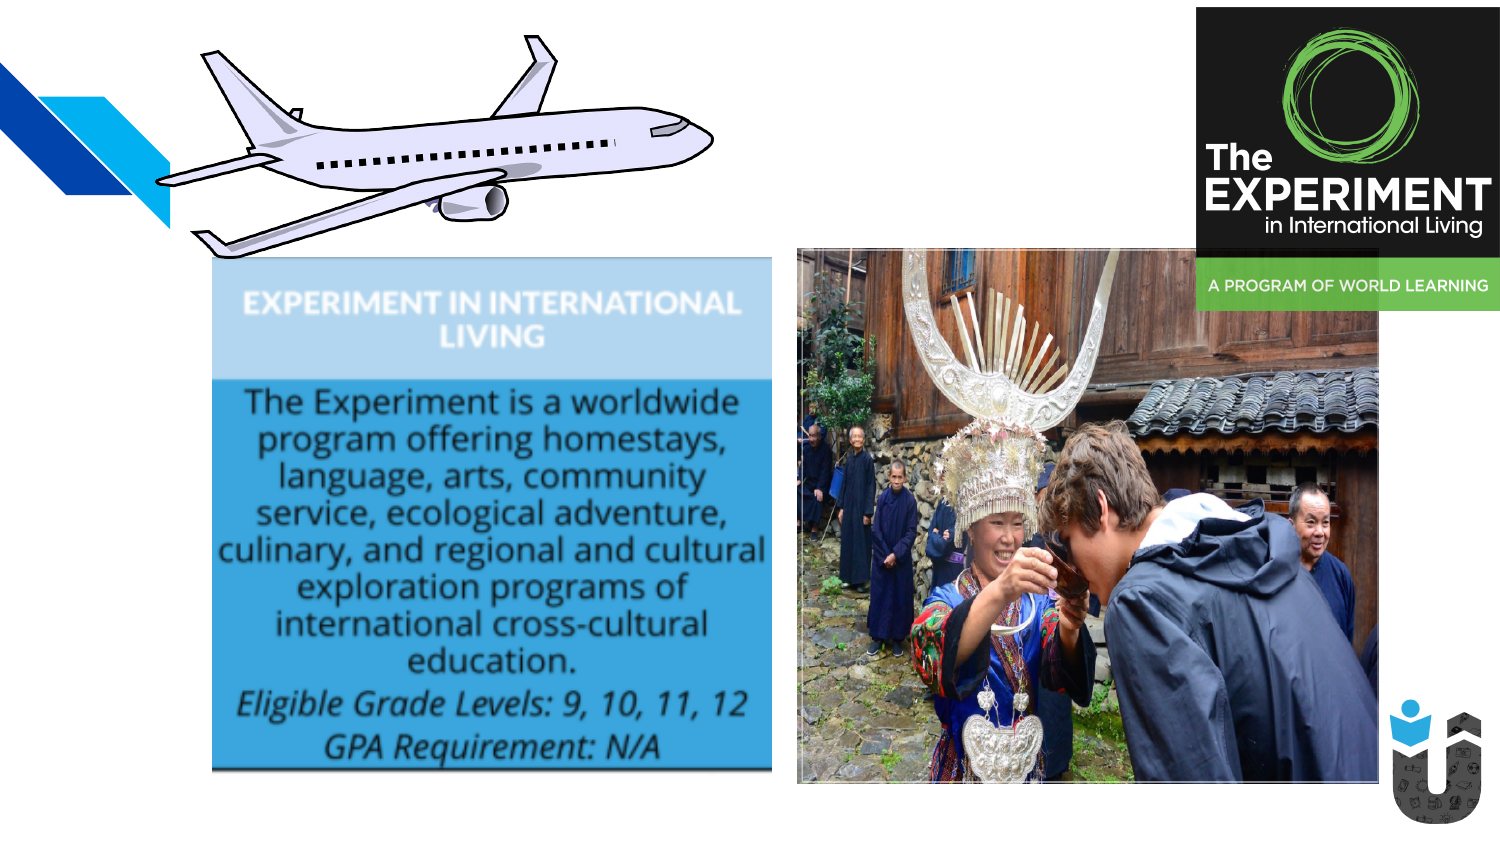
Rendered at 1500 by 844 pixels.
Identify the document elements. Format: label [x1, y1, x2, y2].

picture [797, 7, 1500, 844]
picture [155, 7, 772, 776]
